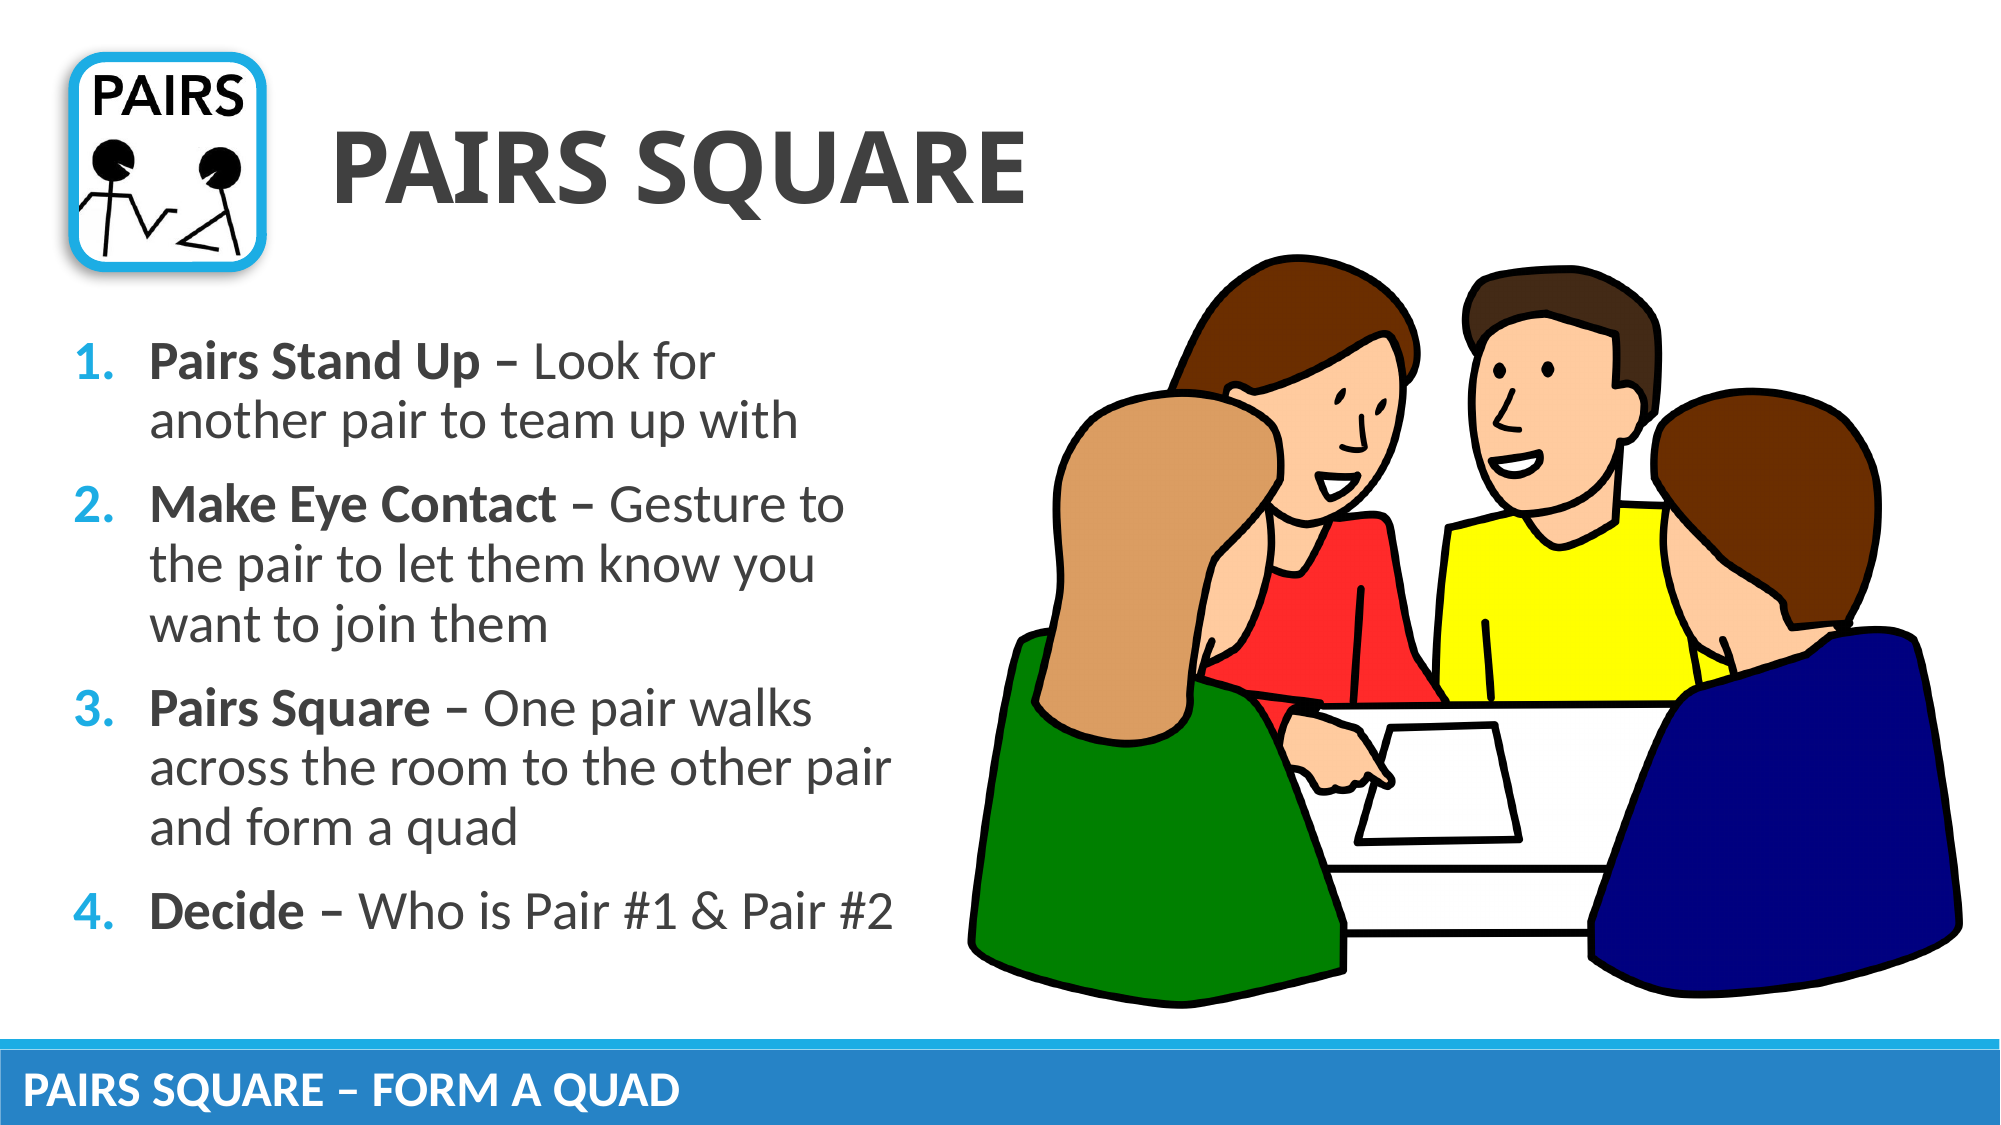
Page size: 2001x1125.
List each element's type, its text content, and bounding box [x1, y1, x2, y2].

list Pairs Stand Up – Look for another pair to team up with Make Eye Contact – Gesture to the pair to let them know you want to join them Pairs Square – One pair walks across the room to the other pair and form a quad Decide – Who is Pair #1 & Pair #2 [73, 324, 899, 994]
title PAIRS SQUARE [313, 89, 1657, 232]
picture [73, 56, 263, 268]
picture [966, 253, 1963, 1010]
text_box PAIRS SQUARE – FORM A QUAD [8, 1049, 1657, 1124]
